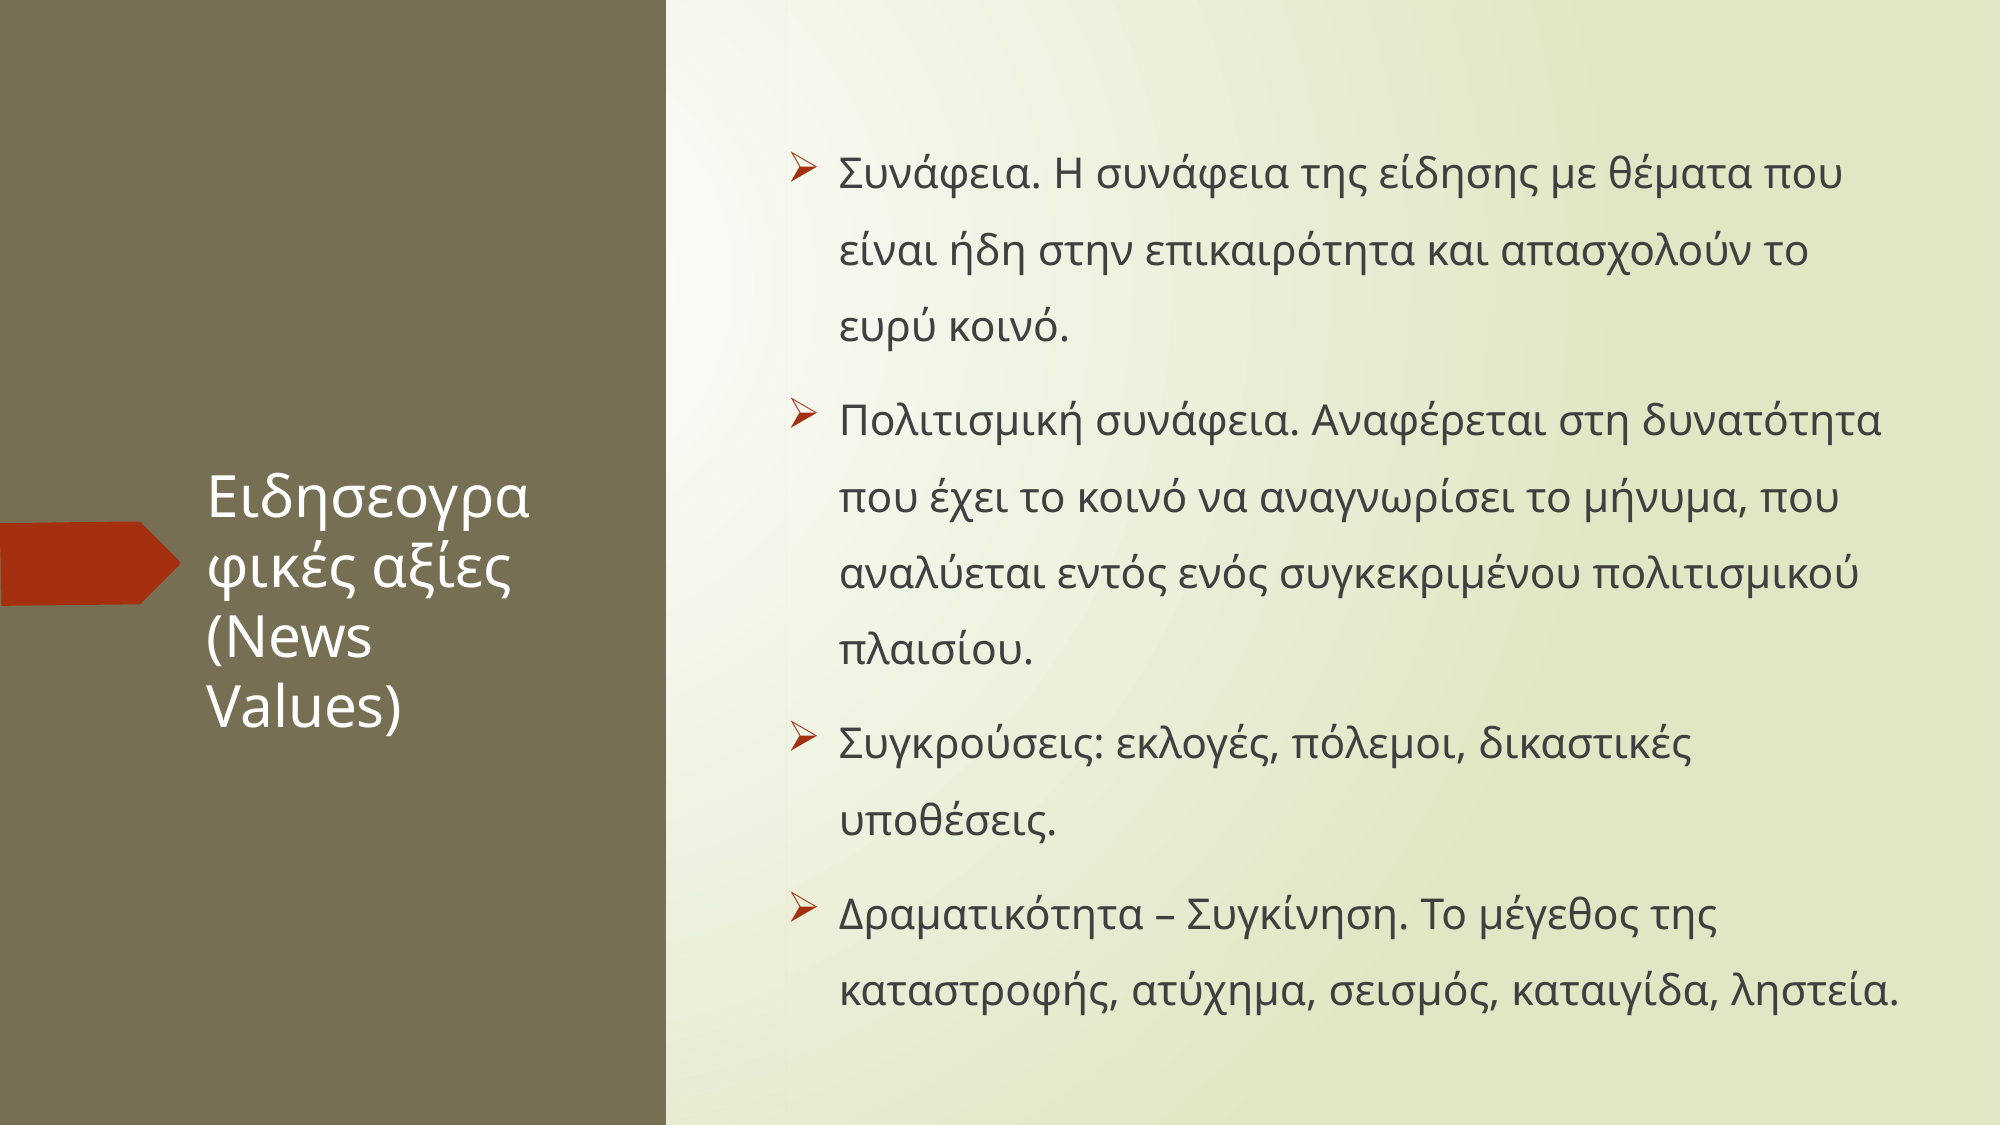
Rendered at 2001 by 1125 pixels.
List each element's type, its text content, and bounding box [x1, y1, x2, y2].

list Συνάφεια. Η συνάφεια της είδησης με θέματα που είναι ήδη στην επικαιρότητα και απασχολούν το ευρύ κοινό. Πολιτισμική συνάφεια. Αναφέρεται στη δυνατότητα που έχει το κοινό να αναγνωρίσει το μήνυμα, που αναλύεται εντός ενός συγκεκριμένου πολιτισμικού πλαισίου. Συγκρούσεις: εκλογές, πόλεμοι, δικαστικές υποθέσεις. Δραματικότητα – Συγκίνηση. Το μέγεθος της καταστροφής, ατύχημα, σεισμός, καταιγίδα, ληστεία. [772, 96, 1919, 1039]
text_box [0, 0, 667, 1125]
title Ειδησεογραφικές αξίες (News Values) [191, 452, 572, 962]
text_box [0, 521, 181, 606]
text_box [785, 0, 2000, 1125]
